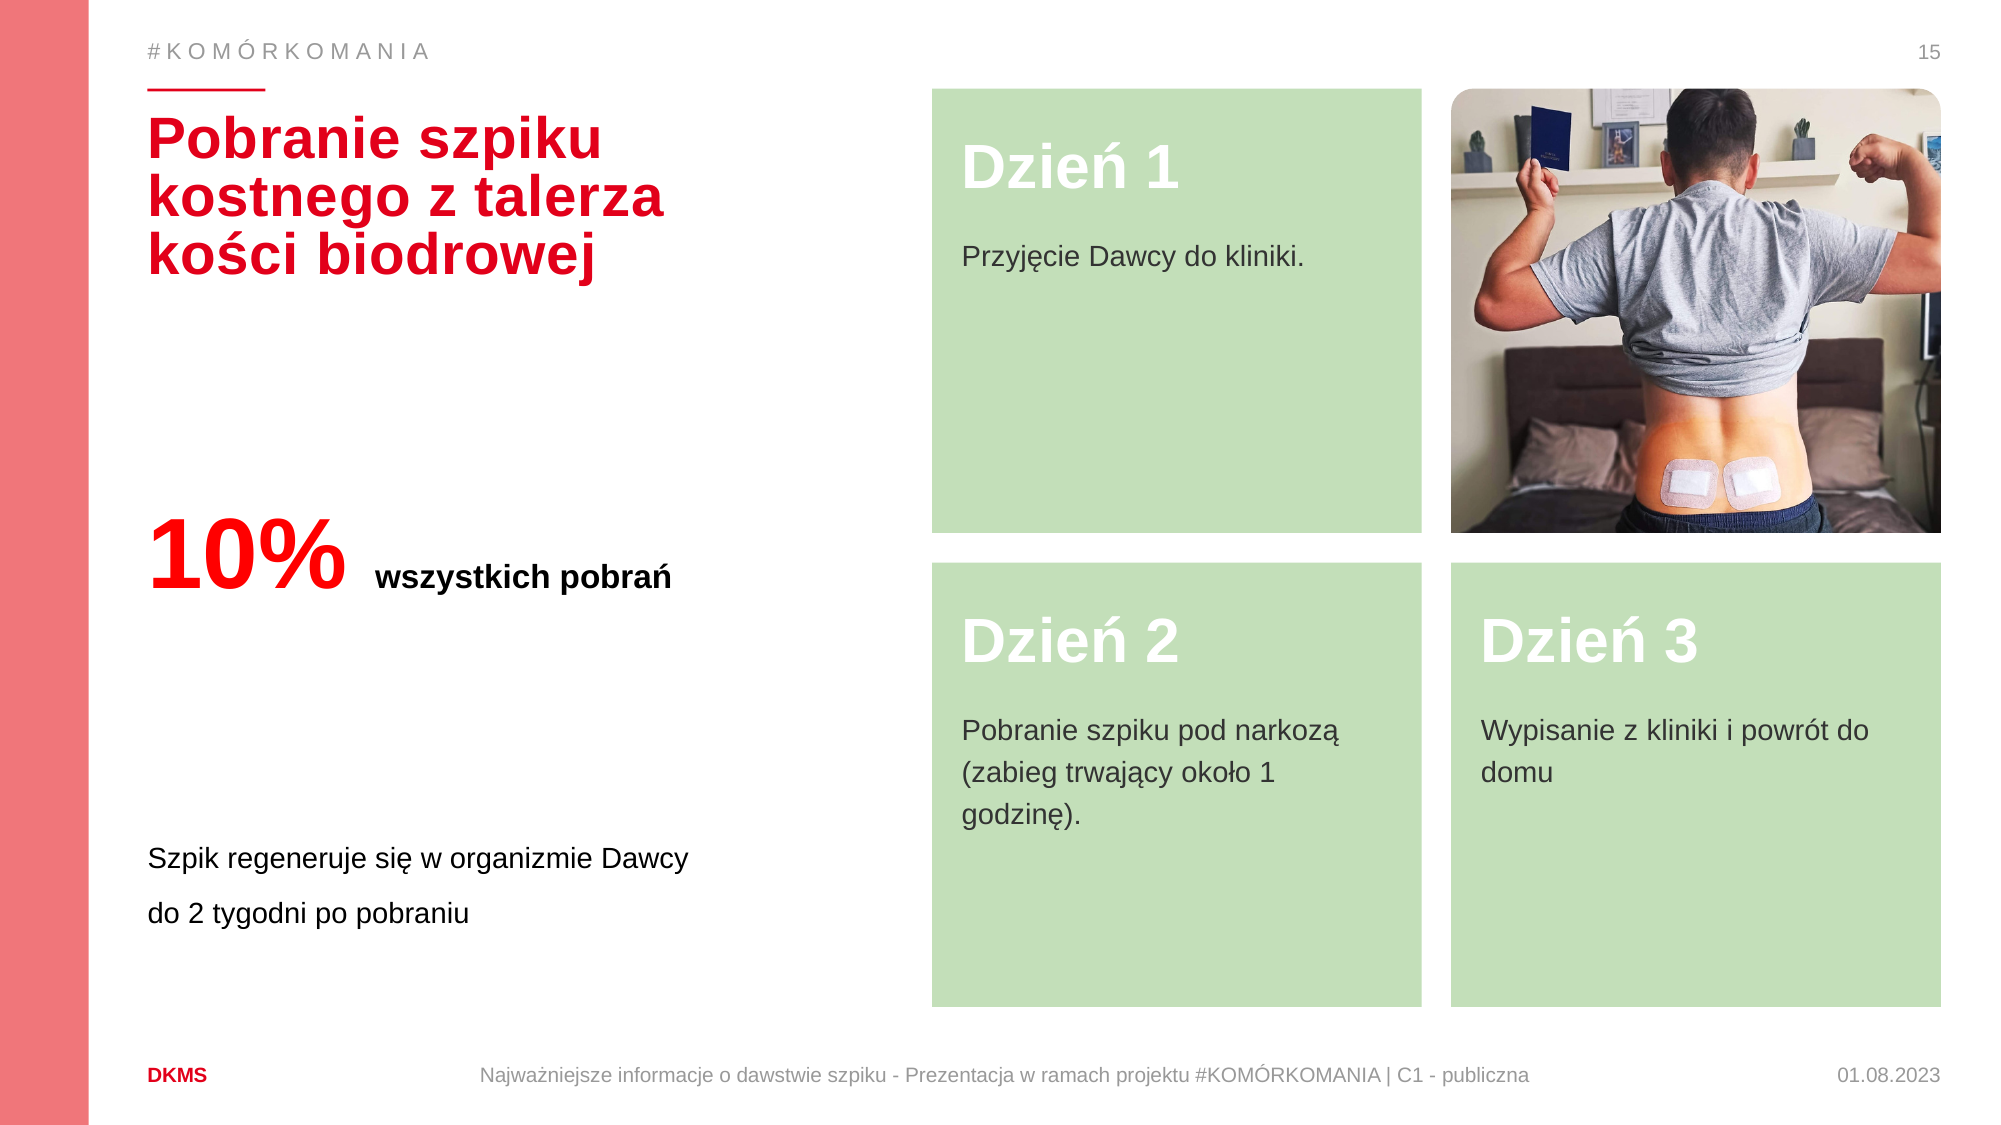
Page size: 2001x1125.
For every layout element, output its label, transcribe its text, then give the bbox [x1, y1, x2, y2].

list #KOMÓRKOMANIA [147, 36, 784, 78]
picture [1451, 88, 1941, 533]
footer Najważniejsze informacje o dawstwie szpiku - Prezentacja w ramach projektu #KOMÓRKOMANIA | C1 - publiczna [245, 1061, 1764, 1108]
slide_number 15 [1893, 28, 1941, 75]
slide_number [1764, 1061, 1941, 1108]
list Dzień 3 [1451, 562, 1711, 675]
list Dzień 2 [932, 562, 1185, 675]
list Wypisanie z kliniki i powrót do domu [1451, 562, 1941, 1007]
list 10% wszystkich pobrań Szpik regeneruje się w organizmie Dawcy do 2 tygodni po pobraniu [147, 464, 784, 1007]
list Pobranie szpiku pod narkozą (zabieg trwający około 1 godzinę). [932, 562, 1422, 1007]
list Dzień 1 [932, 88, 1282, 201]
title Pobranie szpiku kostnego z talerza kości biodrowej [147, 112, 784, 237]
list Przyjęcie Dawcy do kliniki. [932, 88, 1422, 533]
